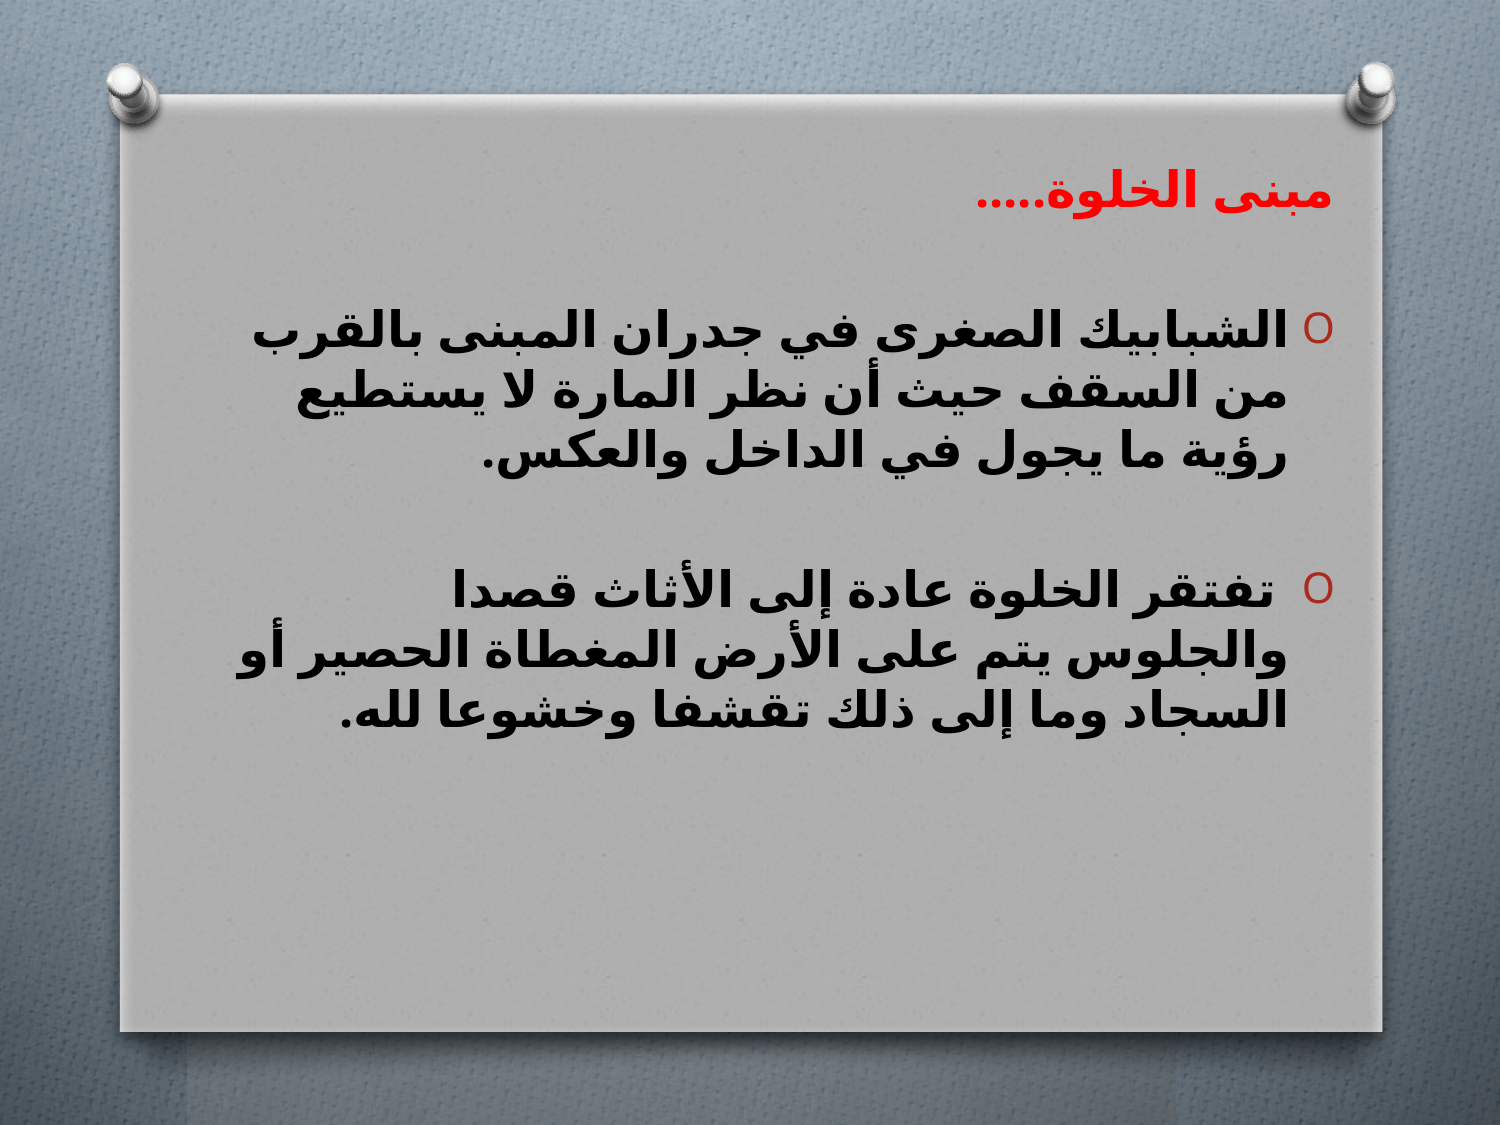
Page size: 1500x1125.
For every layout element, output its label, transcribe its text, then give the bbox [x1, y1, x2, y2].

list مبنى الخلوة..... الشبابيك الصغرى في جدران المبنى بالقرب من السقف حيث أن نظر المارة لا يستطيع رؤية ما يجول في الداخل والعكس. تفتقر الخلوة عادة إلى الأثاث قصدا والجلوس يتم على الأرض المغطاة الحصير أو السجاد وما إلى ذلك تقشفا وخشوعا لله. [212, 149, 1350, 1043]
picture [1317, 35, 1439, 156]
picture [75, 29, 198, 153]
